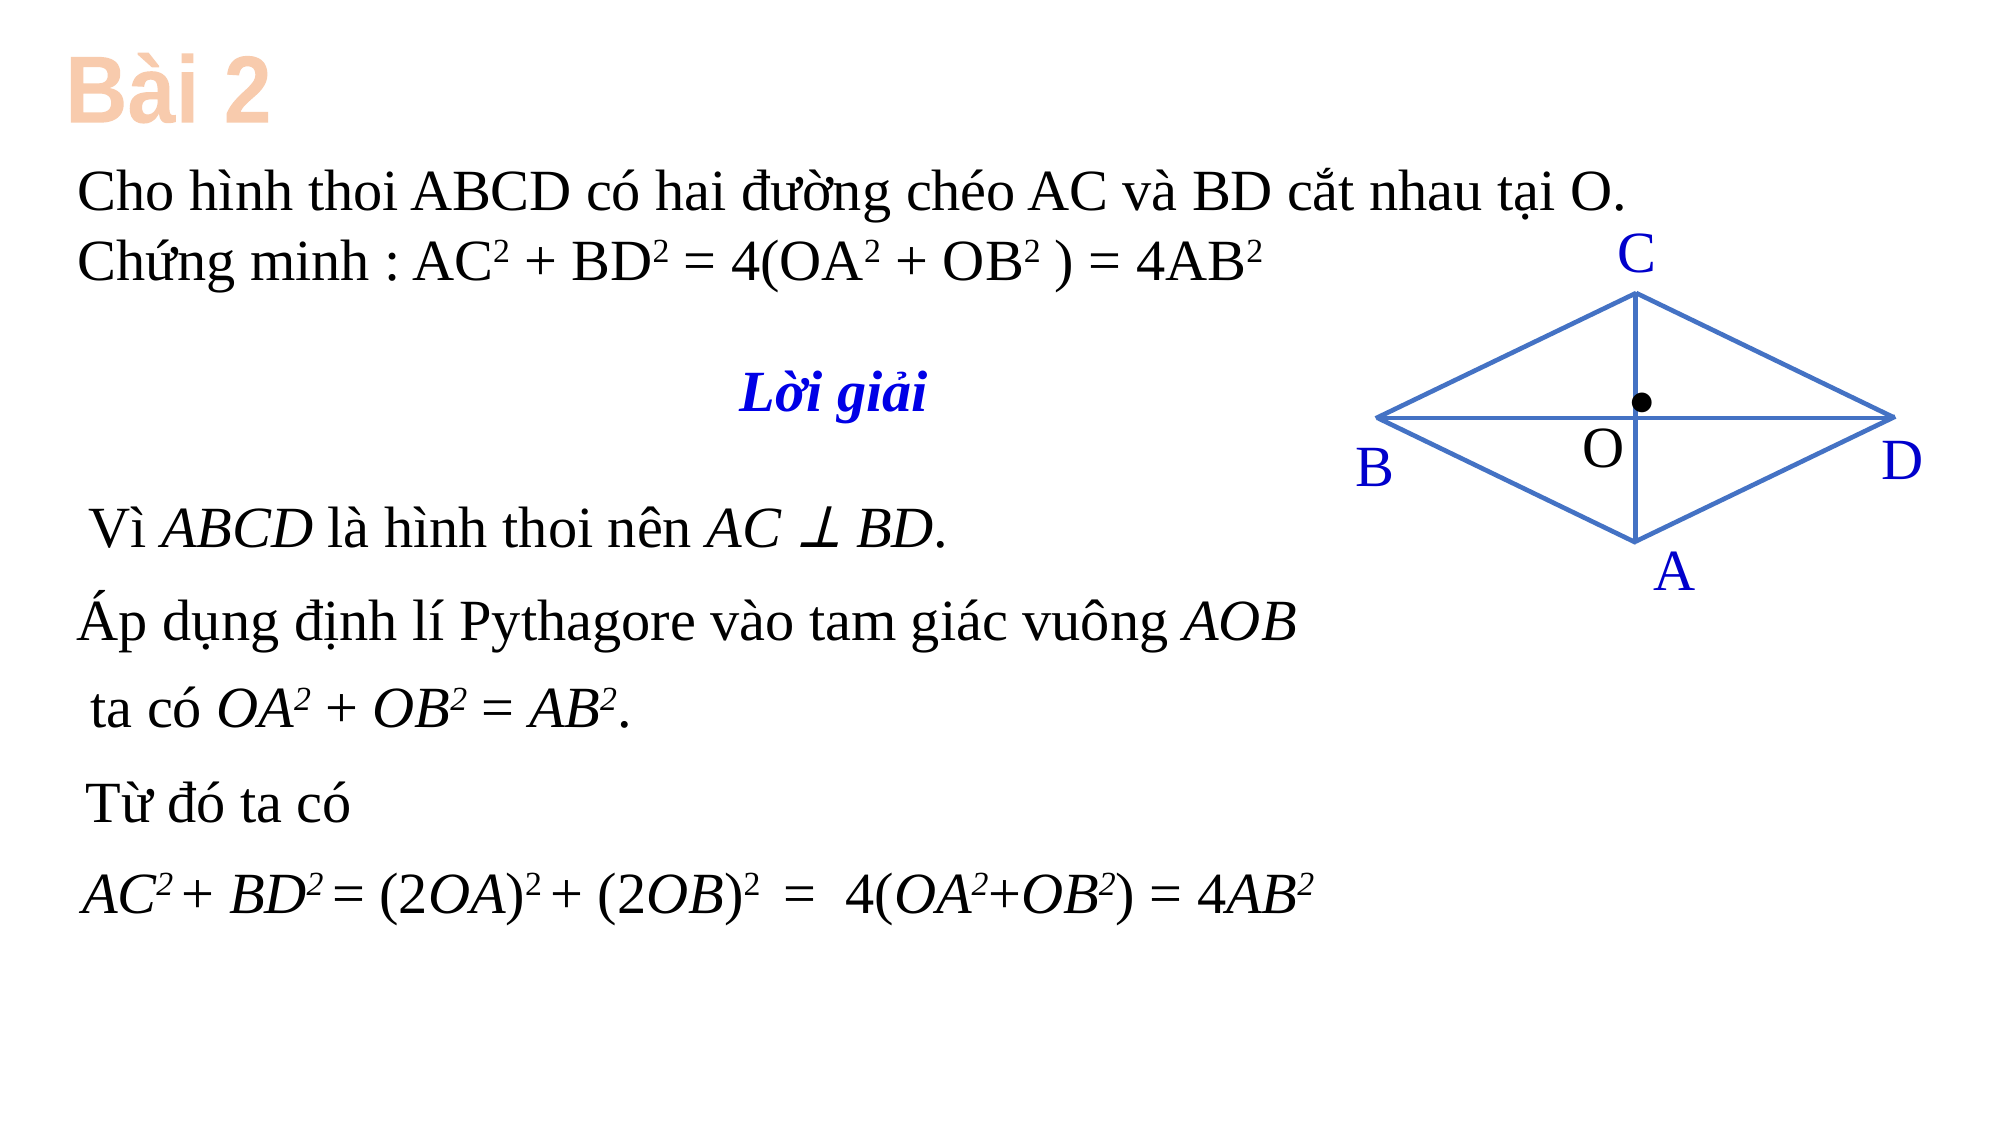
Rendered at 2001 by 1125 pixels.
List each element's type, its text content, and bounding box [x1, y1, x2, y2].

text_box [1340, 207, 1951, 610]
text_box Từ đó ta có [71, 756, 367, 842]
text_box AC2 + BD2 = (2OA)2 + (2OB)2 = 4(OA2+OB2) = 4AB2 [67, 847, 1330, 933]
text_box Áp dụng định lí Pythagore vào tam giác vuông AOB [62, 575, 1312, 660]
text_box ta có OA2 + OB2 = AB2. [75, 661, 647, 747]
text_box Cho hình thoi ABCD có hai đường chéo AC và BD cắt nhau tại O. Chứng minh : AC2 + BD2 = 4(OA2 + OB2 ) = 4AB2 [63, 144, 1682, 300]
text_box Lời giải [724, 346, 944, 431]
text_box Vì ABCD là hình thoi nên AC ⊥ BD. [73, 481, 1074, 575]
